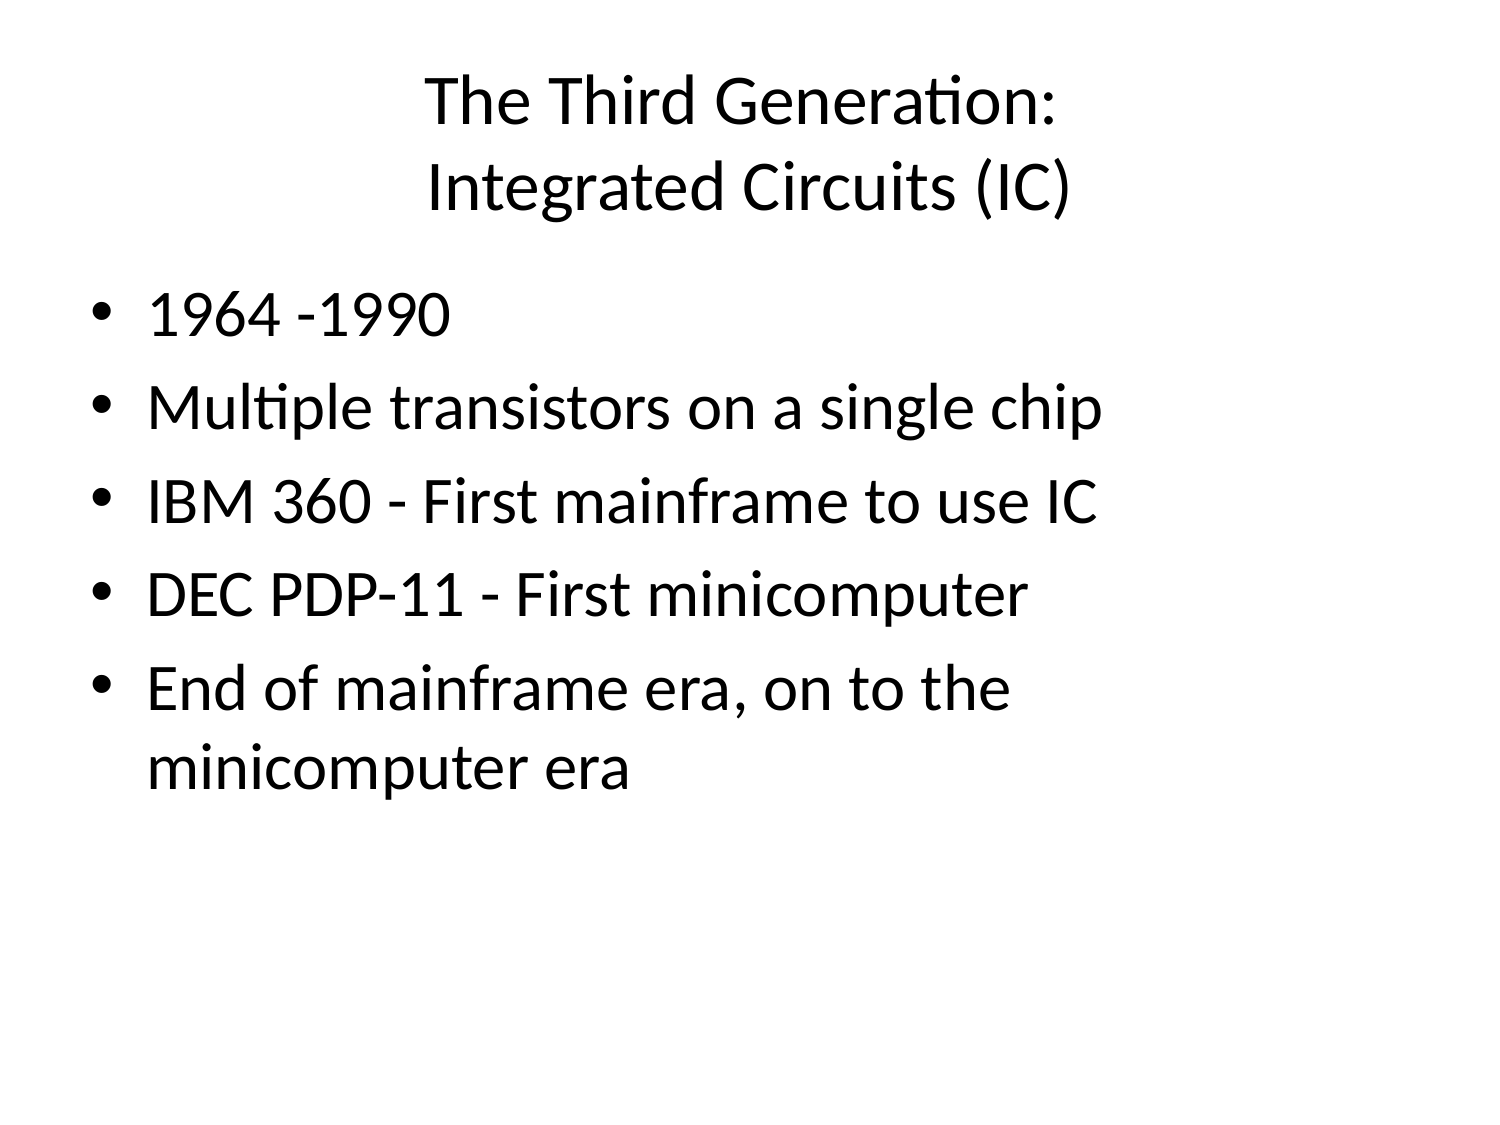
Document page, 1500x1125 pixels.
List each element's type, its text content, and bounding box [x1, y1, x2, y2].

list 1964 -1990 Multiple transistors on a single chip IBM 360 - First mainframe to use IC DEC PDP-11 - First minicomputer End of mainframe era, on to the minicomputer era [75, 262, 1425, 1005]
title The Third Generation: Integrated Circuits (IC) [75, 45, 1425, 233]
